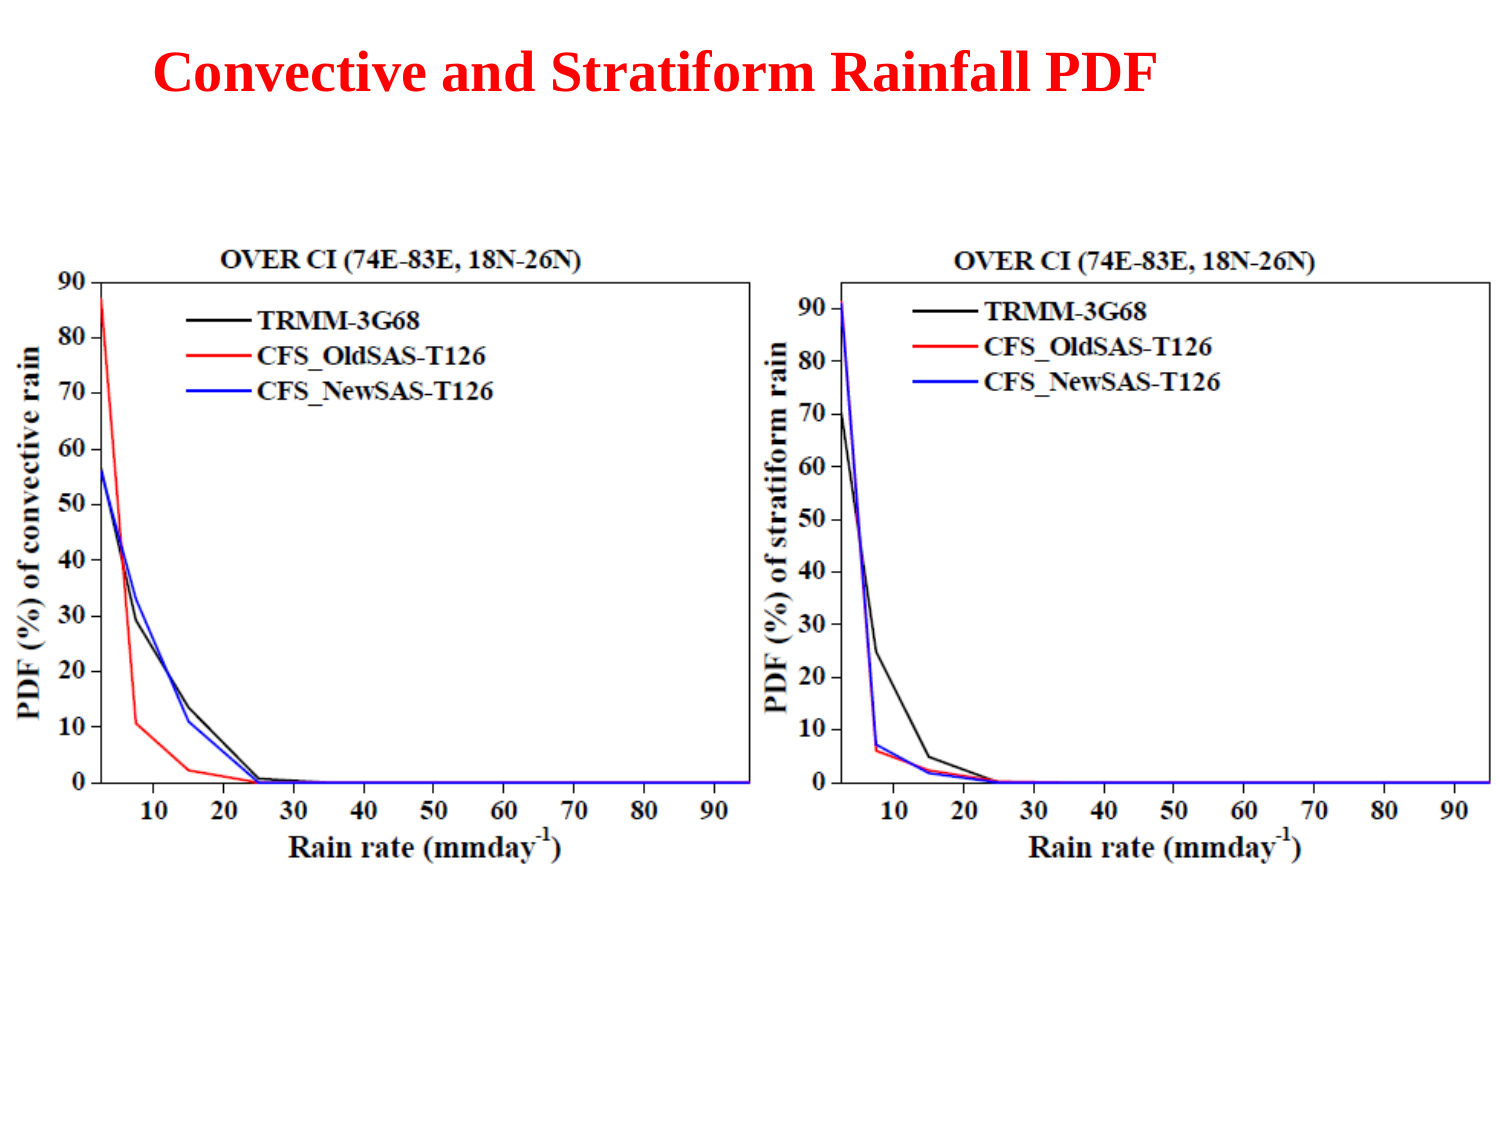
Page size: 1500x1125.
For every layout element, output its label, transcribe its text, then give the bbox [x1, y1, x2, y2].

picture [14, 241, 1500, 871]
text_box Convective and Stratiform Rainfall PDF [137, 24, 1250, 111]
